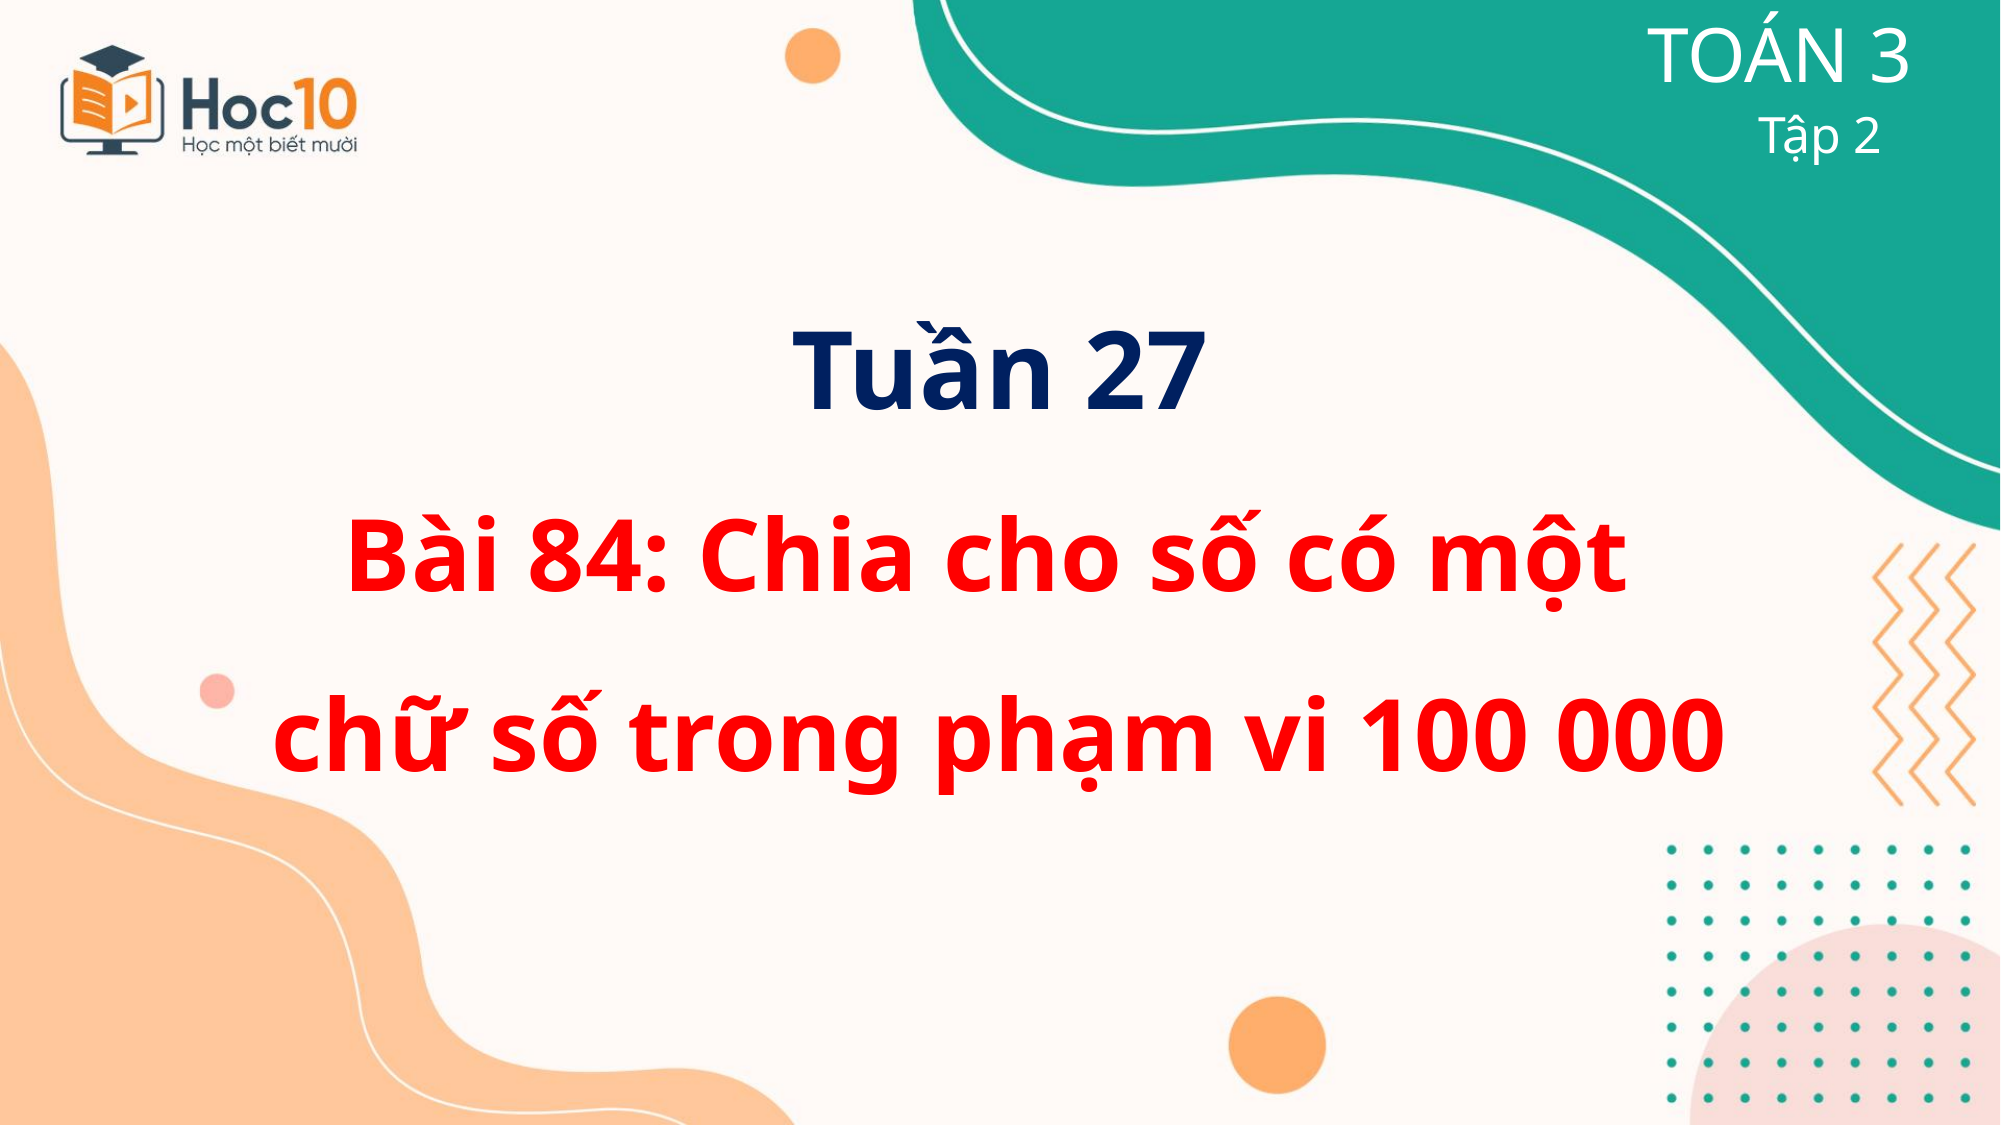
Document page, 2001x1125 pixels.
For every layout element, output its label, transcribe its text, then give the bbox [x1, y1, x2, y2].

text_box Tập 2 [1743, 96, 1898, 172]
text_box Tuần 27 Bài 84: Chia cho số có một chữ số trong phạm vi 100 000 [0, 393, 2000, 799]
text_box TOÁN 3 [1560, 0, 2000, 105]
picture [0, 0, 2001, 1125]
